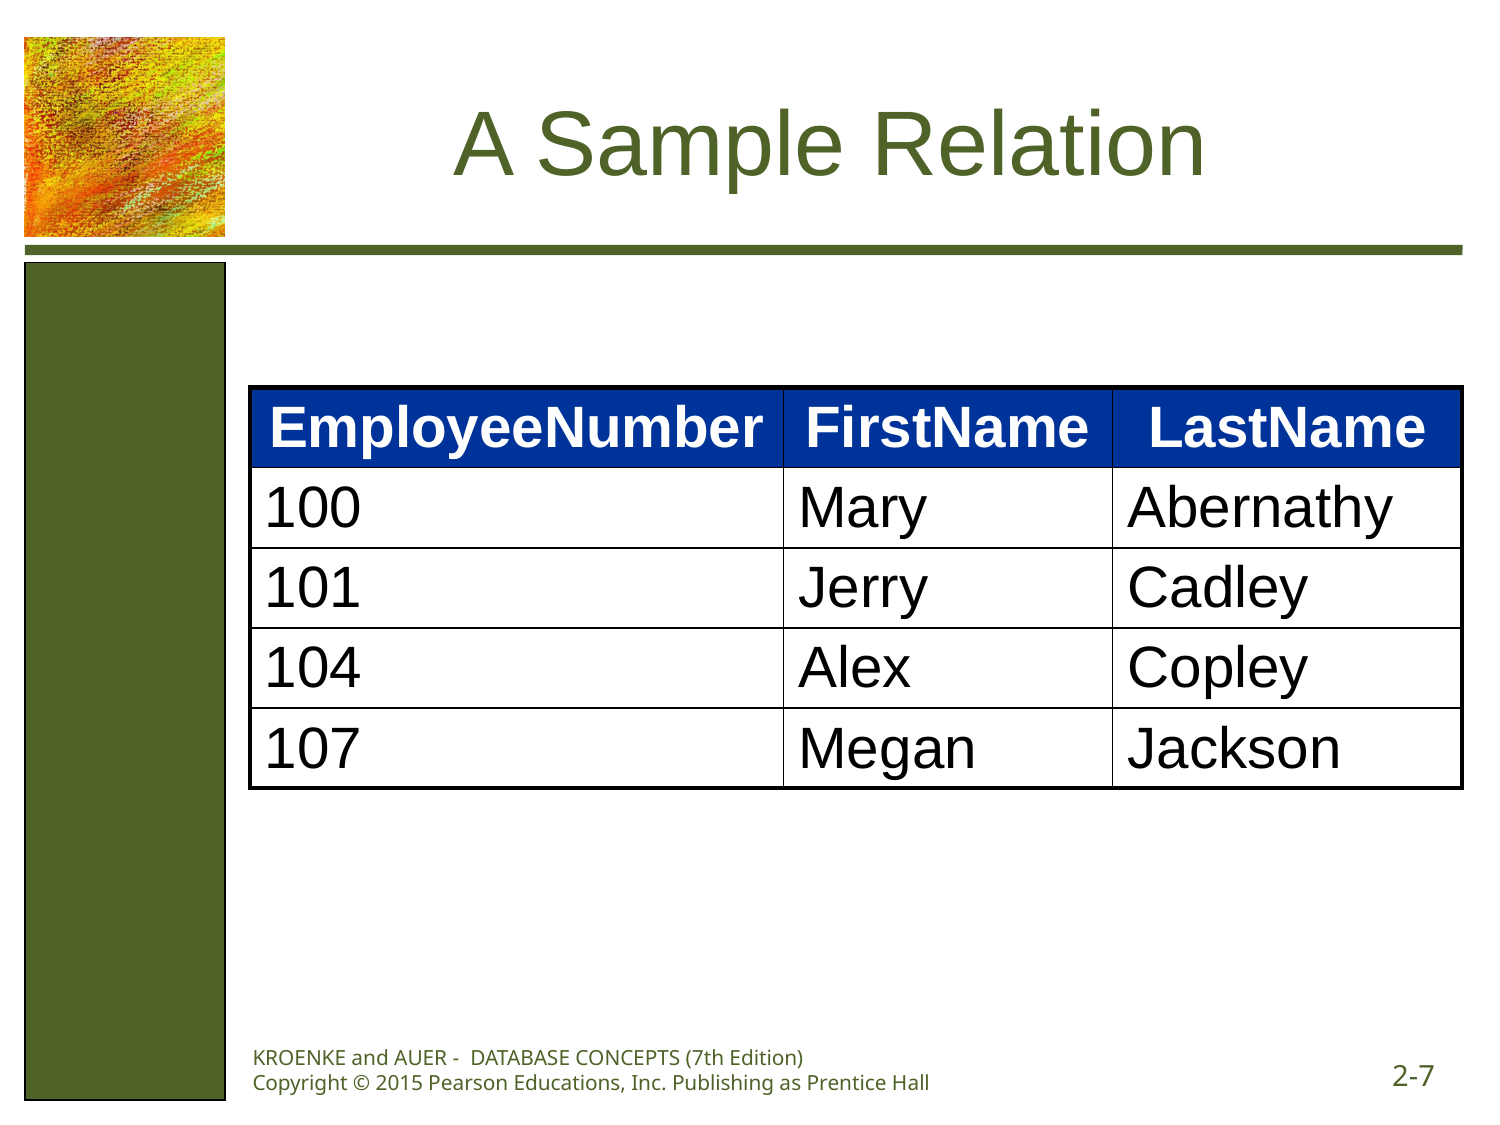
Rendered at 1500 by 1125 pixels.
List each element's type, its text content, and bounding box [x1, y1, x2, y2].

table_cell 107 [252, 709, 783, 786]
table_cell Cadley [1113, 549, 1460, 627]
table_cell Mary [784, 468, 1112, 547]
table_cell 100 [252, 468, 783, 547]
table_cell Abernathy [1113, 468, 1460, 547]
table_cell Jerry [784, 549, 1112, 627]
slide_number 2-7 [1287, 1049, 1451, 1103]
picture [24, 37, 225, 237]
table_header FirstName [784, 390, 1112, 467]
table_cell Copley [1113, 629, 1460, 707]
table_cell 101 [252, 549, 783, 627]
footer KROENKE and AUER - DATABASE CONCEPTS (7th Edition) Copyright © 2015 Pearson Educations, Inc. Publishing as Prentice Hall [237, 1037, 1088, 1104]
table_cell Alex [784, 629, 1112, 707]
title A Sample Relation [237, 44, 1426, 233]
table_cell Jackson [1113, 709, 1460, 786]
table_cell Megan [784, 709, 1112, 786]
table_header EmployeeNumber [252, 390, 783, 467]
table_cell 104 [252, 629, 783, 707]
table_header LastName [1113, 390, 1460, 467]
